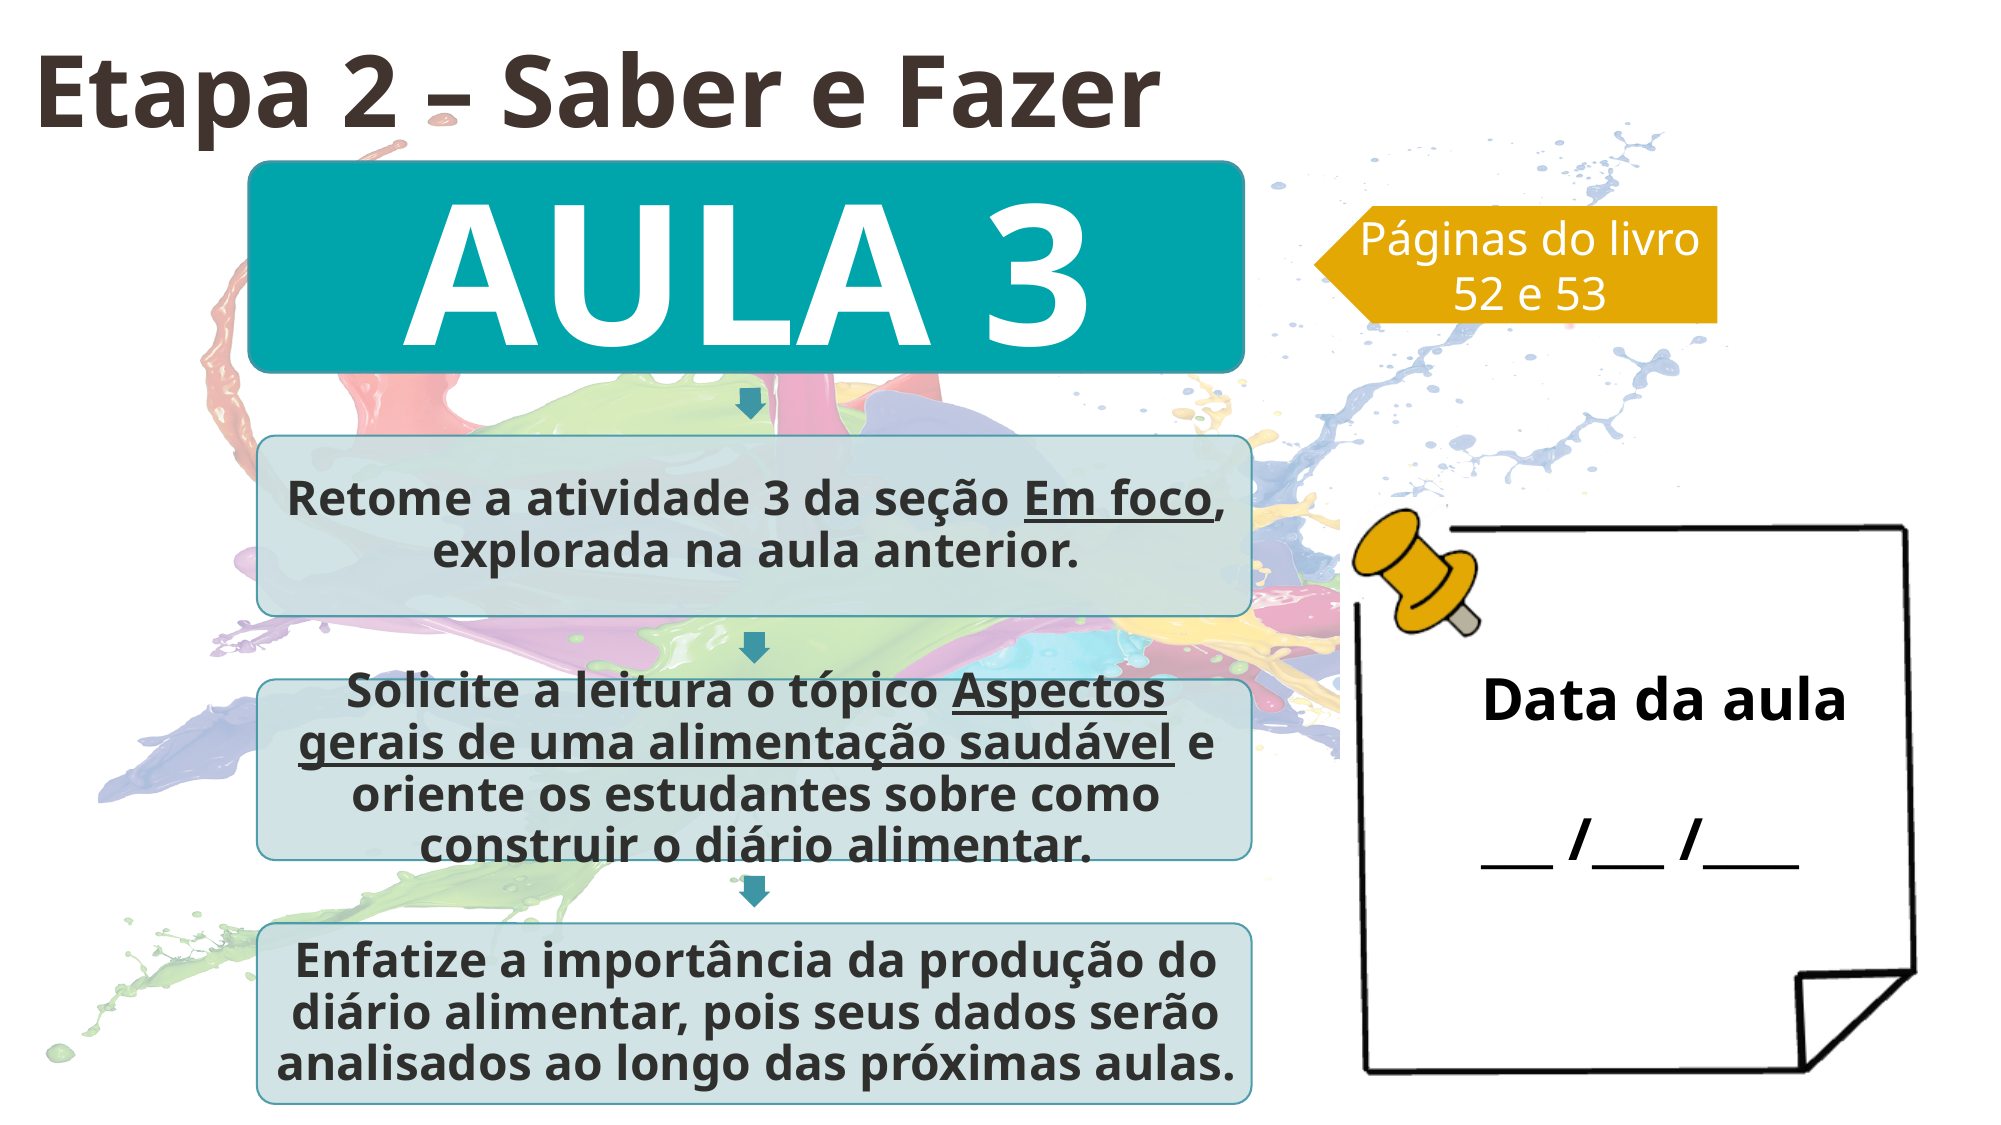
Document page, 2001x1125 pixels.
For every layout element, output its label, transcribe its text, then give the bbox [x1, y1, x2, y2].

text_box Etapa 2 – Saber e Fazer [17, 20, 1743, 238]
text_box Páginas do livro 52 e 53 [1524, 238, 1718, 324]
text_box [0, 161, 1524, 1105]
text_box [1340, 497, 1927, 1085]
